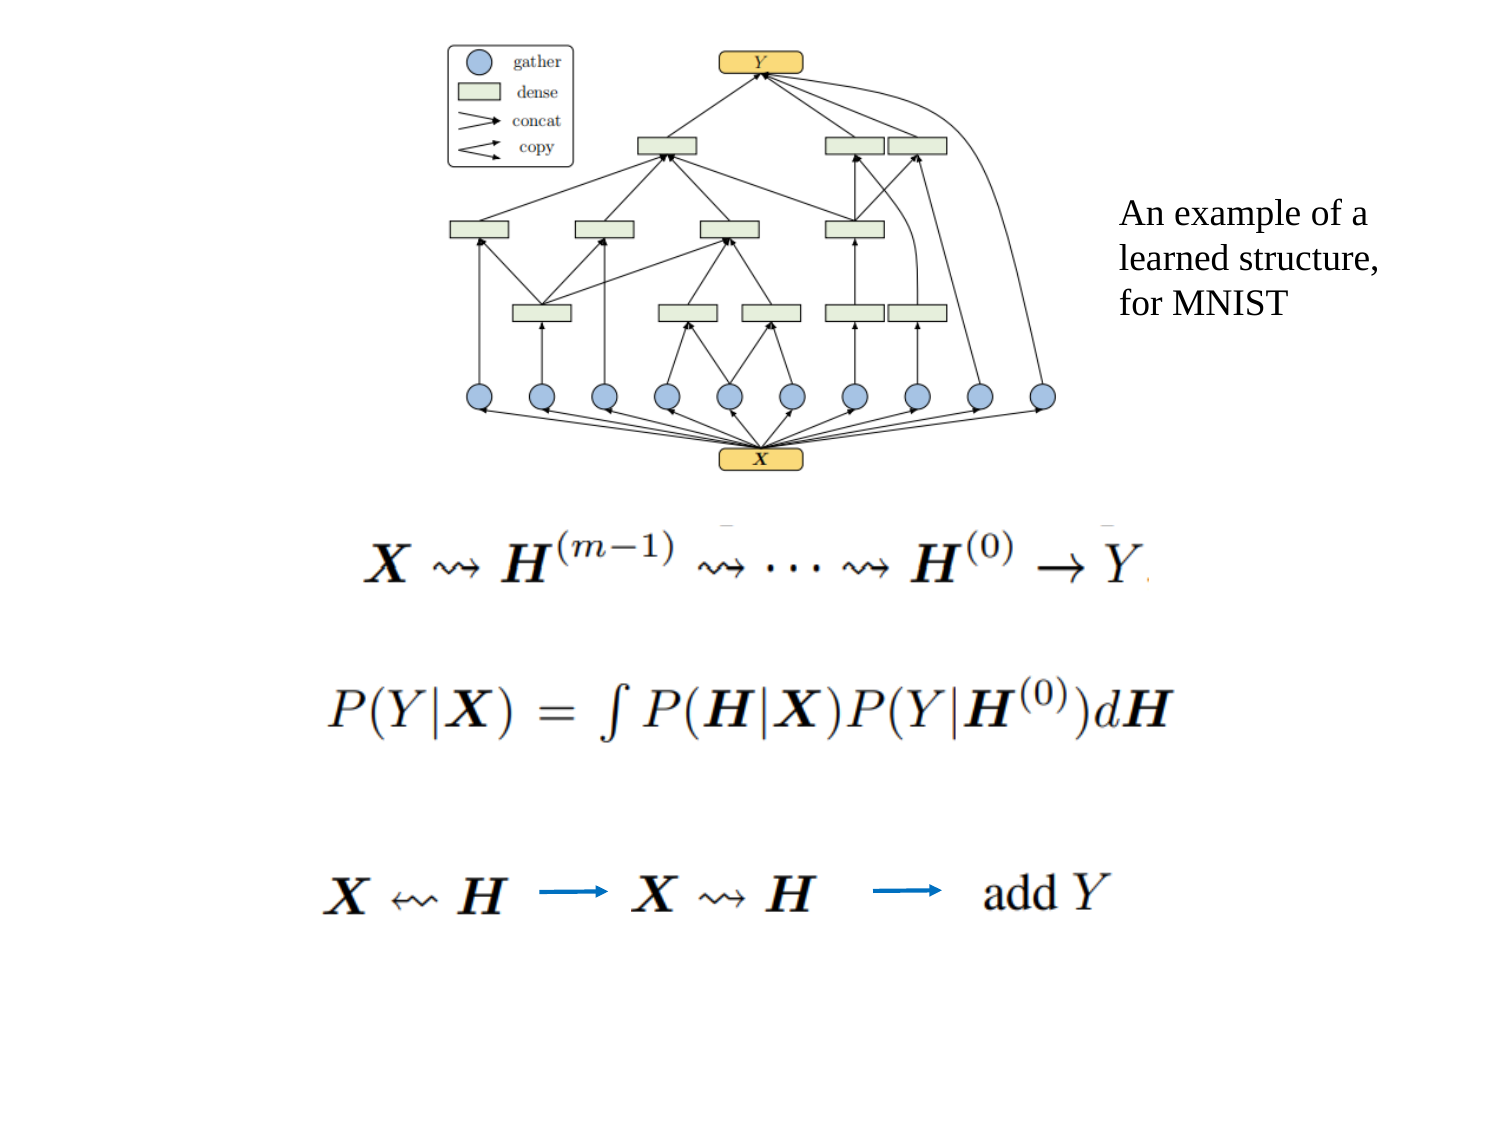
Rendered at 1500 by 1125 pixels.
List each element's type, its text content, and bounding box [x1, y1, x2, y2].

picture [436, 34, 1064, 479]
picture [317, 862, 511, 924]
picture [974, 862, 1122, 921]
picture [351, 525, 1149, 600]
picture [631, 860, 821, 923]
picture [322, 671, 1178, 746]
text_box An example of a learned structure, for MNIST [1104, 180, 1447, 331]
